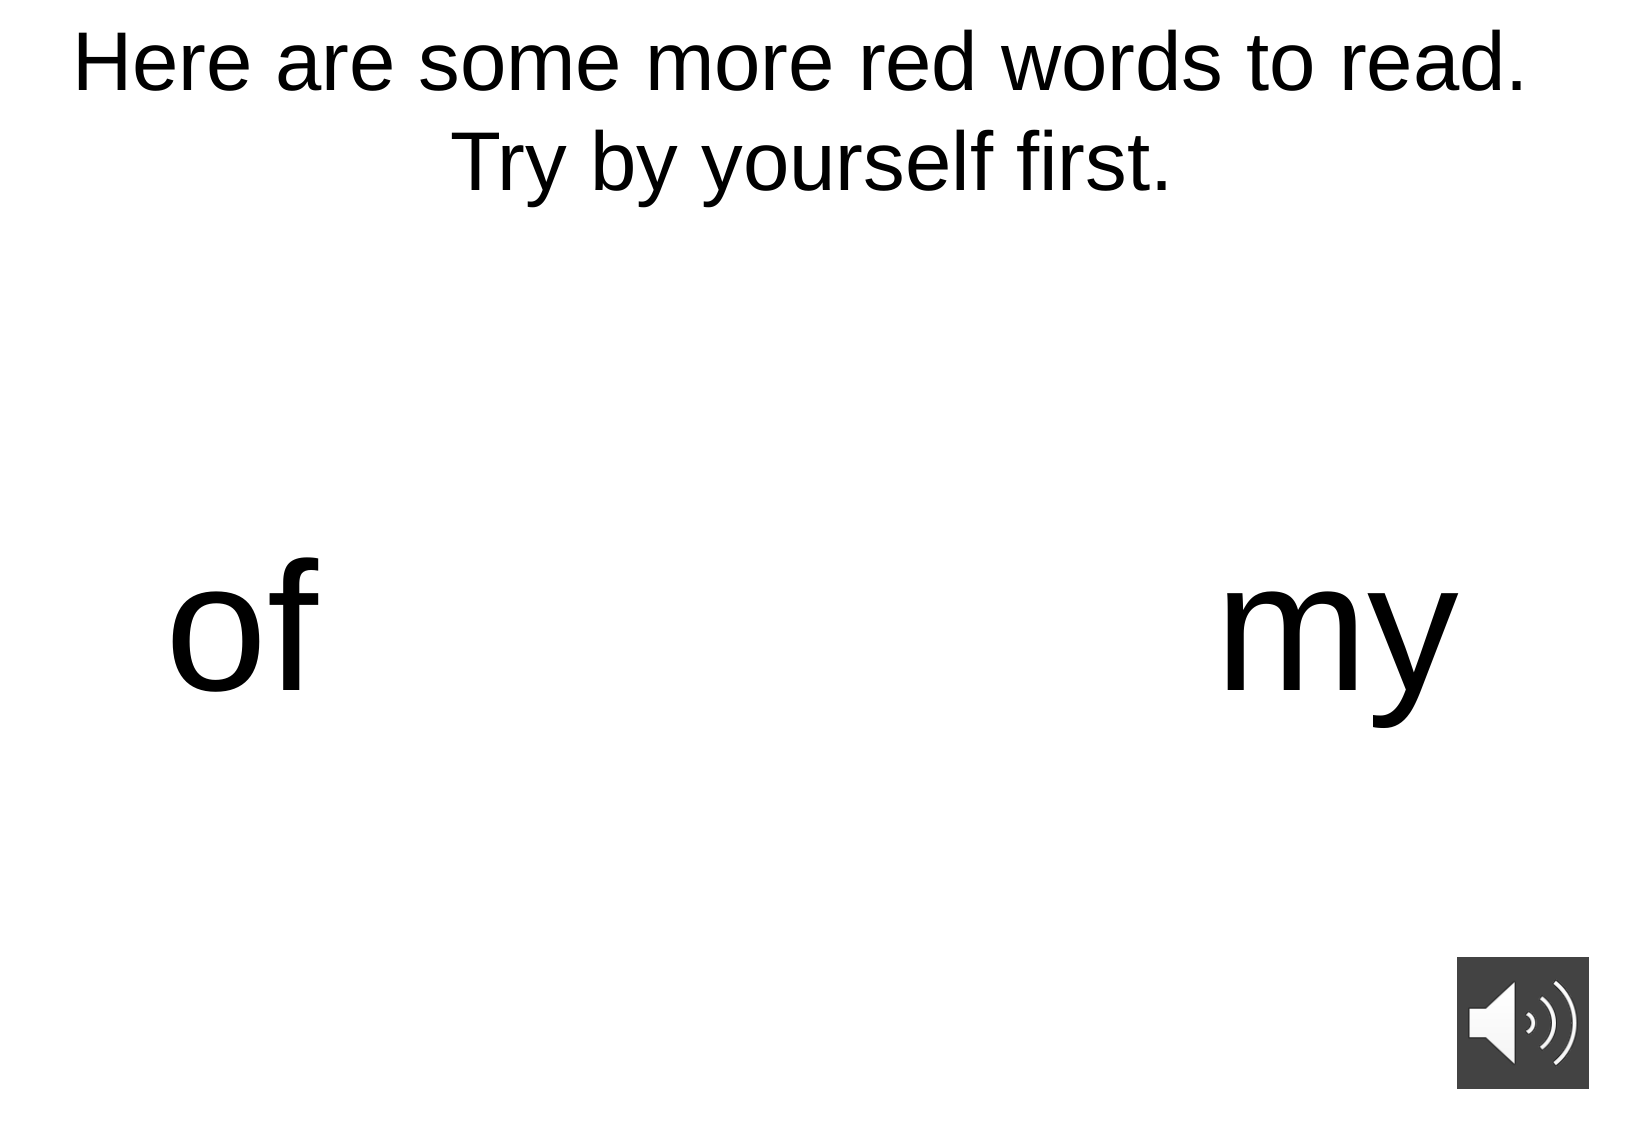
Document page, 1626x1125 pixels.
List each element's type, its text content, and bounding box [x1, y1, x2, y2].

text_box Here are some more red words to read. Try by yourself first. of my [0, 0, 1625, 735]
picture [1456, 956, 1590, 1090]
